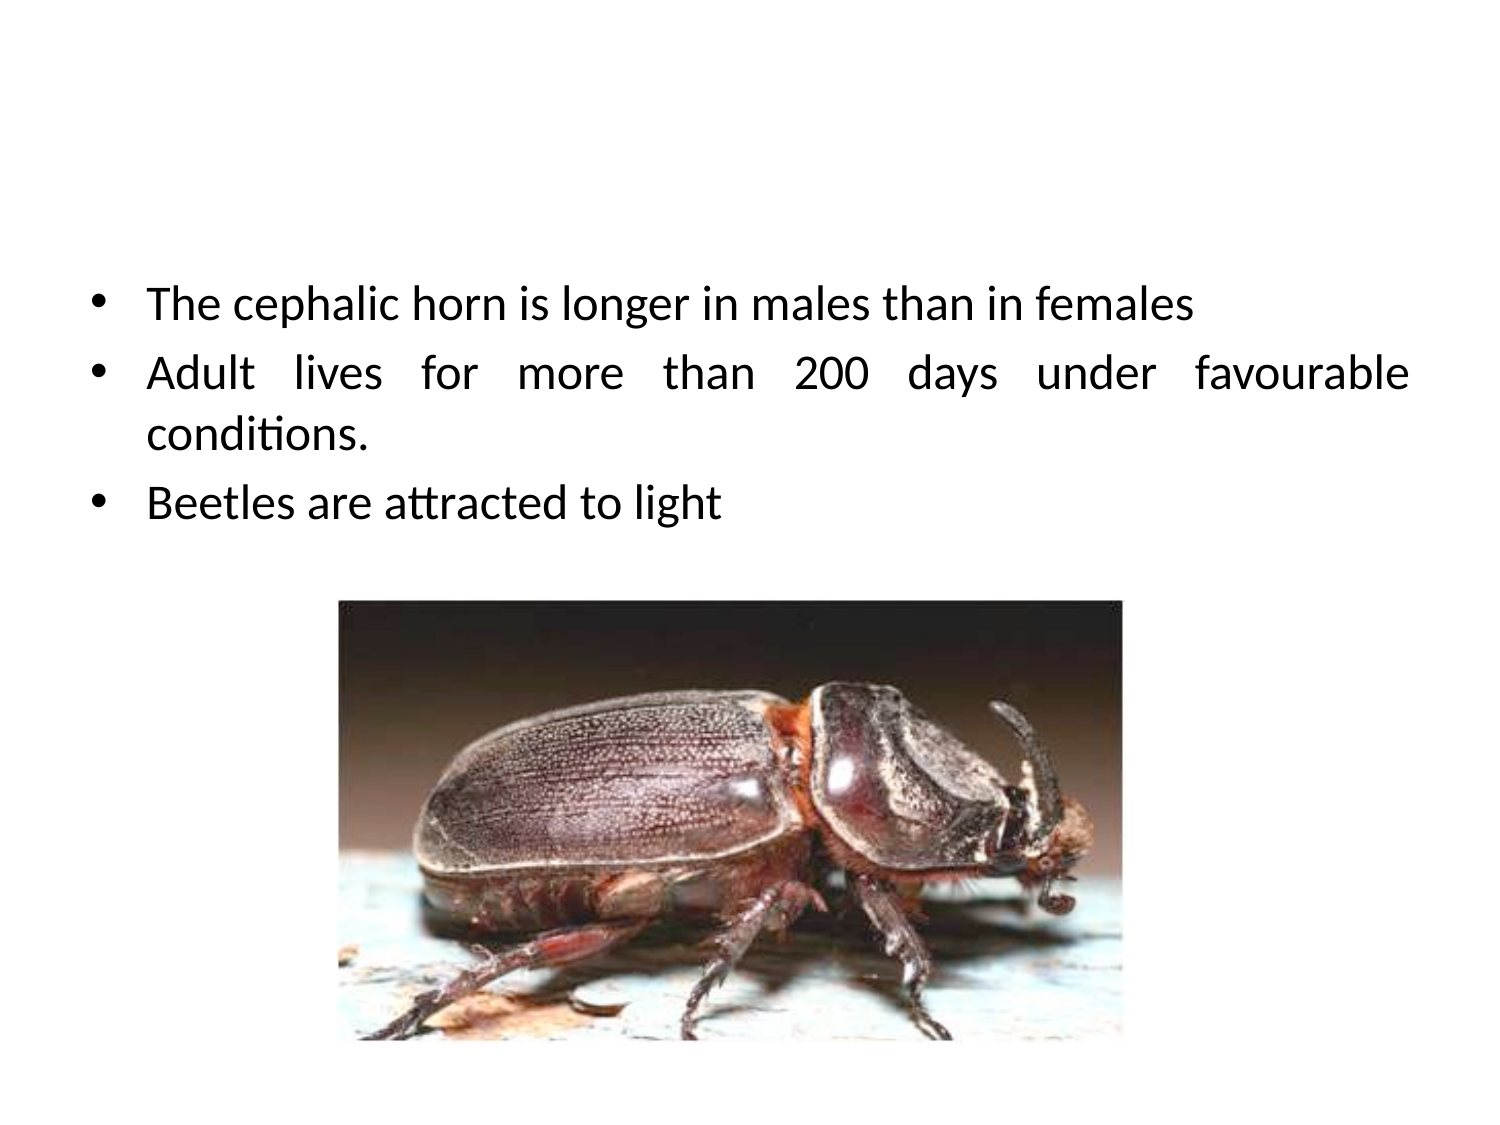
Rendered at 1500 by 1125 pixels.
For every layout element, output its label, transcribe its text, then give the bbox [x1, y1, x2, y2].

picture [337, 599, 1126, 1043]
list The cephalic horn is longer in males than in females Adult lives for more than 200 days under favourable conditions. Beetles are attracted to light [75, 262, 1425, 550]
